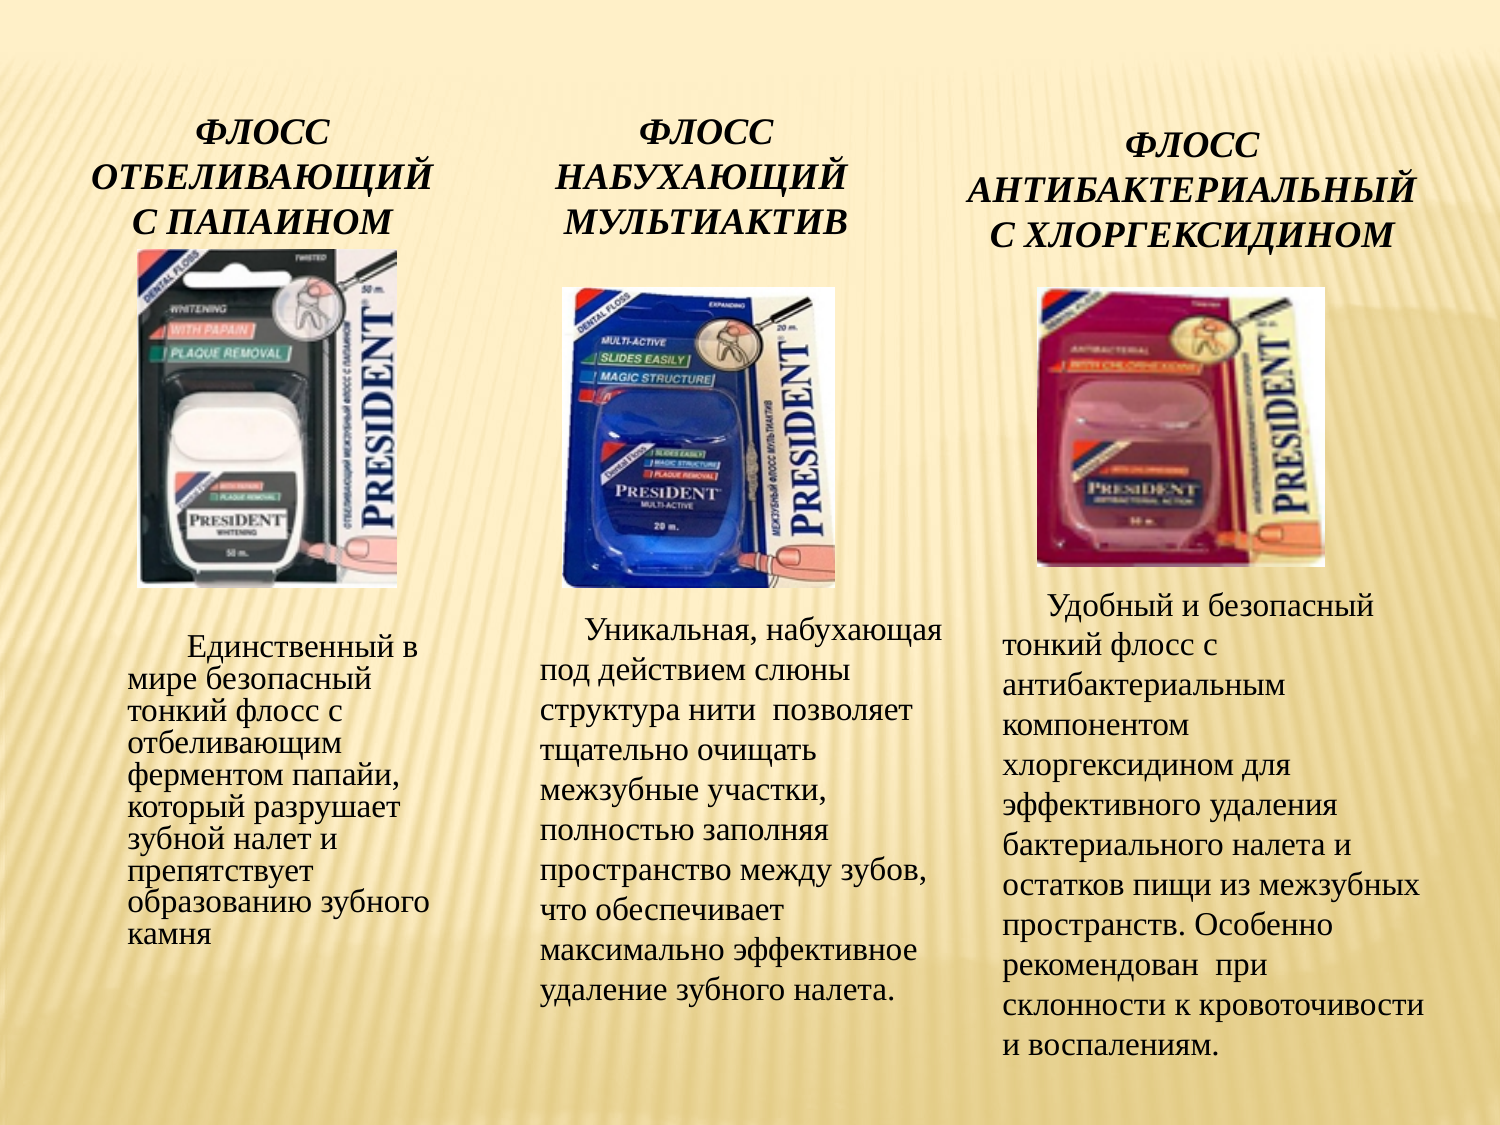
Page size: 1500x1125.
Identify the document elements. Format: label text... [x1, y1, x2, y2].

text_box ФЛОСС ОТБЕЛИВАЮЩИЙ С ПАПАИНОМ [74, 99, 450, 251]
text_box Удобный и безопасный тонкий флосс с антибактериальным компонентом хлоргексидином для эффективного удаления бактериального налета и остатков пищи из межзубных пространств. Особенно рекомендован при склонности к кровоточивости и воспалениям. [987, 574, 1444, 1070]
text_box ФЛОСС АНТИБАКТЕРИАЛЬНЫЙ С ХЛОРГЕКСИДИНОМ [937, 112, 1448, 263]
picture [1037, 287, 1326, 567]
text_box Единственный в мире безопасный тонкий флосс с отбеливающим ферментом папайи, который разрушает зубной налет и препятствует образованию зубного камня [112, 624, 488, 993]
text_box ФЛОСС НАБУХАЮЩИЙ МУЛЬТИАКТИВ [537, 99, 875, 251]
picture [137, 249, 397, 588]
picture [562, 287, 835, 588]
text_box Уникальная, набухающая под действием слюны структура нити позволяет тщательно очищать межзубные участки, полностью заполняя пространство между зубов, что обеспечивает максимально эффективное удаление зубного налета. [524, 599, 963, 1015]
